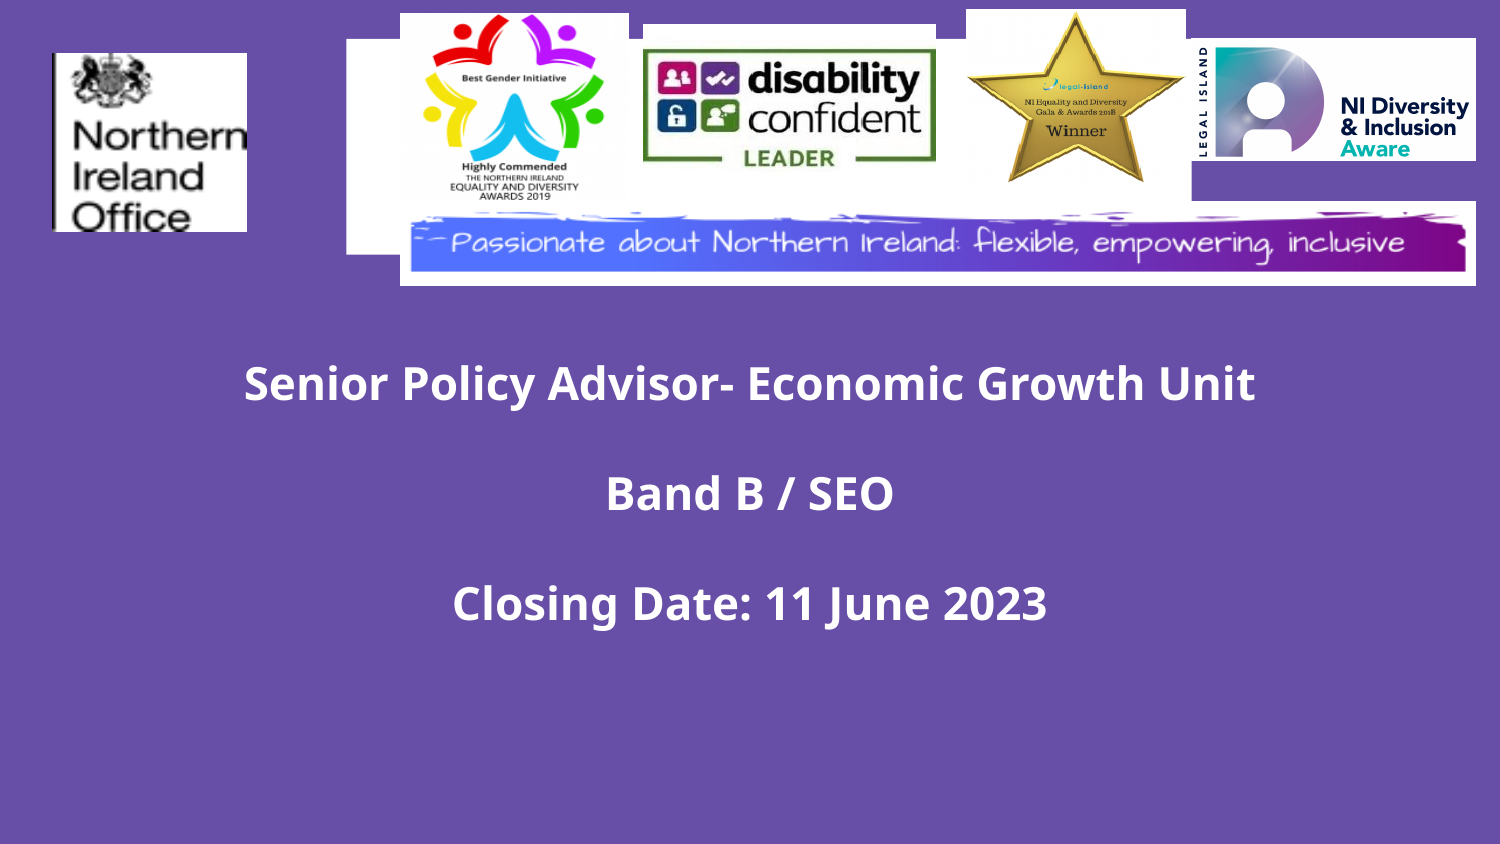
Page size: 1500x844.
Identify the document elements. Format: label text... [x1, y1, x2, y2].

picture [399, 13, 1477, 286]
subtitle Senior Policy Advisor- Economic Growth Unit Band B / SEO Closing Date: 11 June 2023 [0, 285, 1500, 751]
text_box [346, 38, 394, 255]
text_box [633, 38, 966, 199]
picture [643, 24, 936, 190]
picture [1191, 38, 1477, 161]
picture [52, 53, 247, 232]
picture [965, 9, 1186, 191]
text_box [1185, 171, 1192, 199]
